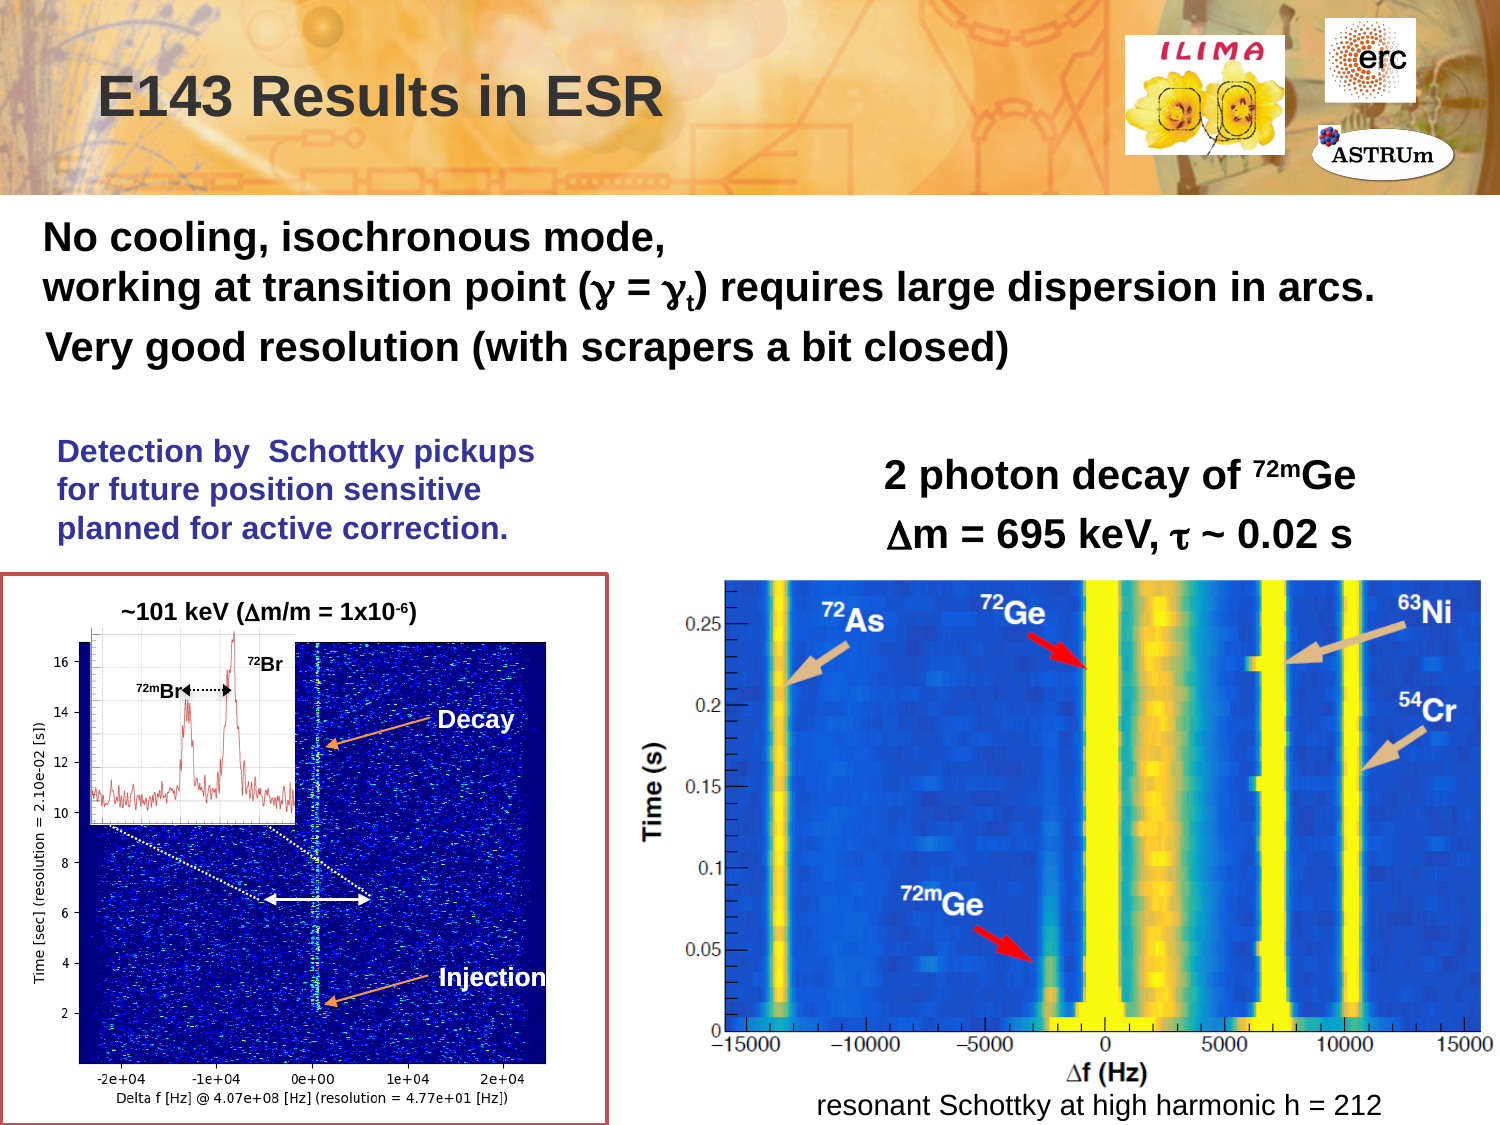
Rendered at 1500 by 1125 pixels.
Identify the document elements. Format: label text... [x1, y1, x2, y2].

text_box No cooling, isochronous mode, working at transition point (g = gt) requires large dispersion in arcs. [27, 202, 1391, 324]
picture [2, 575, 605, 1123]
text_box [1324, 17, 1417, 103]
picture [638, 575, 1498, 1090]
text_box 2 photon decay of 72mGe [869, 440, 1415, 506]
text_box Detection by Schottky pickups for future position sensitive planned for active correction. [49, 422, 630, 554]
picture [0, 0, 1500, 195]
text_box Very good resolution (with scrapers a bit closed) [37, 324, 1135, 377]
text_box E143 Results in ESR [90, 0, 1085, 136]
text_box Dm = 695 keV, t ~ 0.02 s [871, 499, 1500, 565]
text_box resonant Schottky at high harmonic h = 212 [801, 1099, 1407, 1125]
